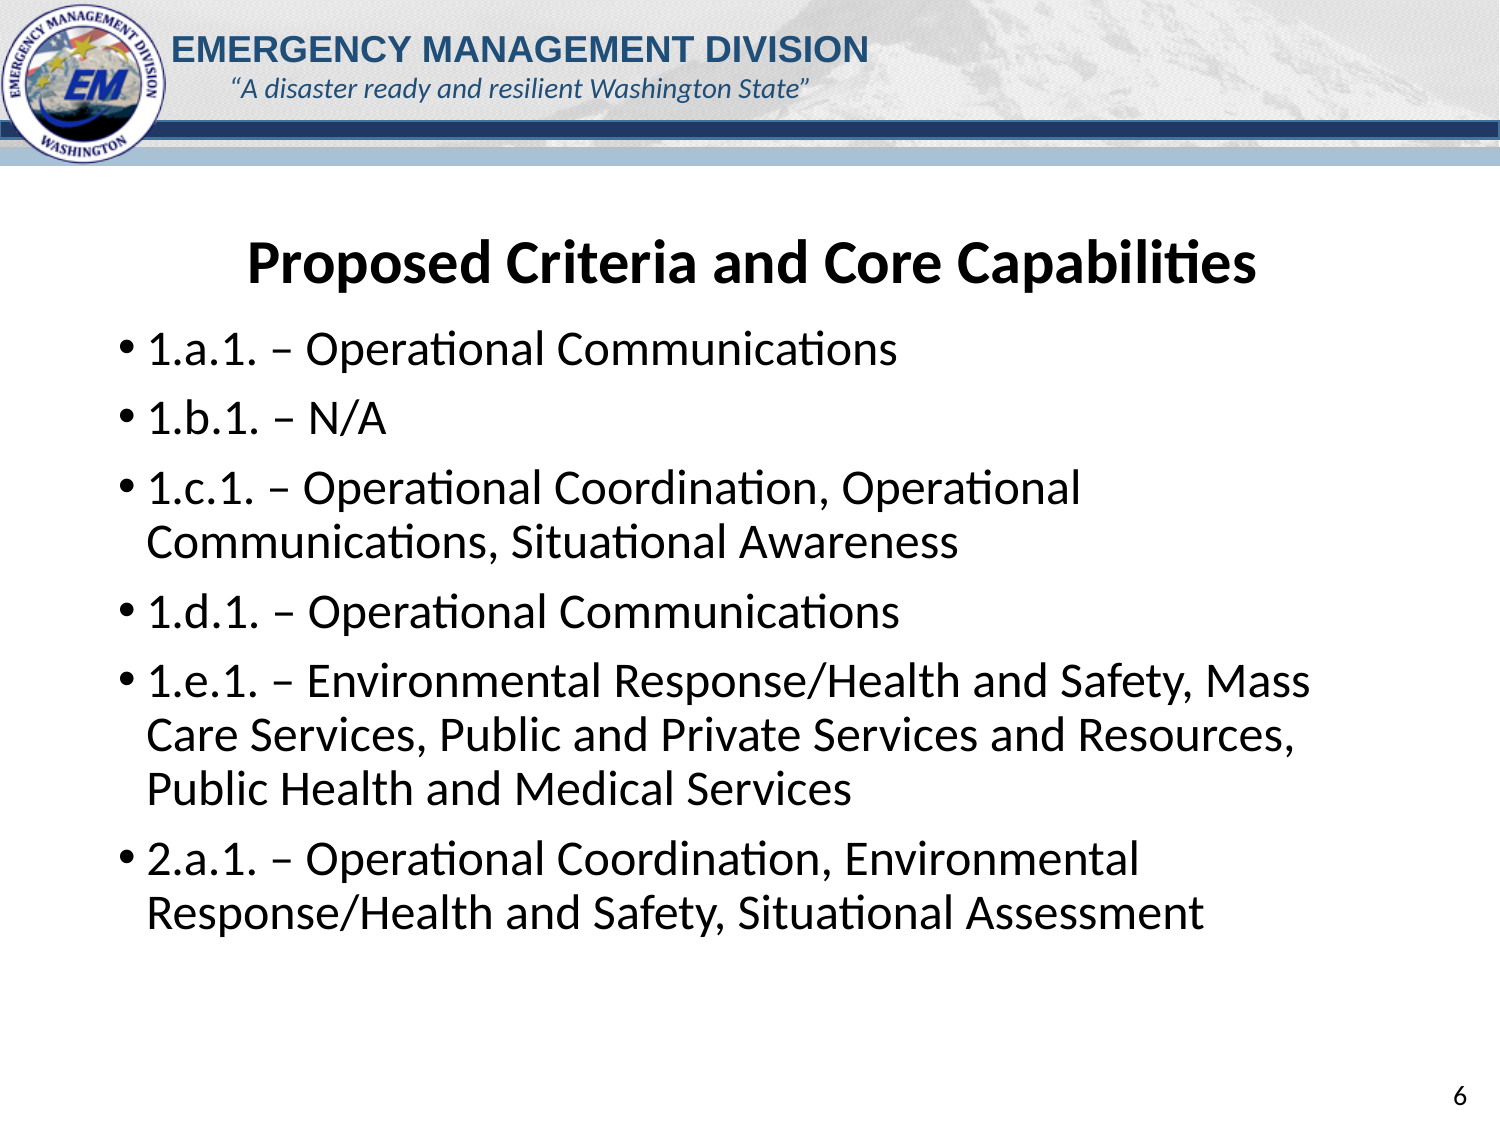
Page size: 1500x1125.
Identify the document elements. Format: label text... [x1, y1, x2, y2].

slide_number 6 [1144, 1064, 1483, 1124]
title Proposed Criteria and Core Capabilities [106, 212, 1400, 315]
picture [0, 3, 166, 165]
list 1.a.1. – Operational Communications 1.b.1. – N/A 1.c.1. – Operational Coordination, Operational Communications, Situational Awareness 1.d.1. – Operational Communications 1.e.1. – Environmental Response/Health and Safety, Mass Care Services, Public and Private Services and Resources, Public Health and Medical Services 2.a.1. – Operational Coordination, Environmental Response/Health and Safety, Situational Assessment [103, 314, 1397, 1014]
